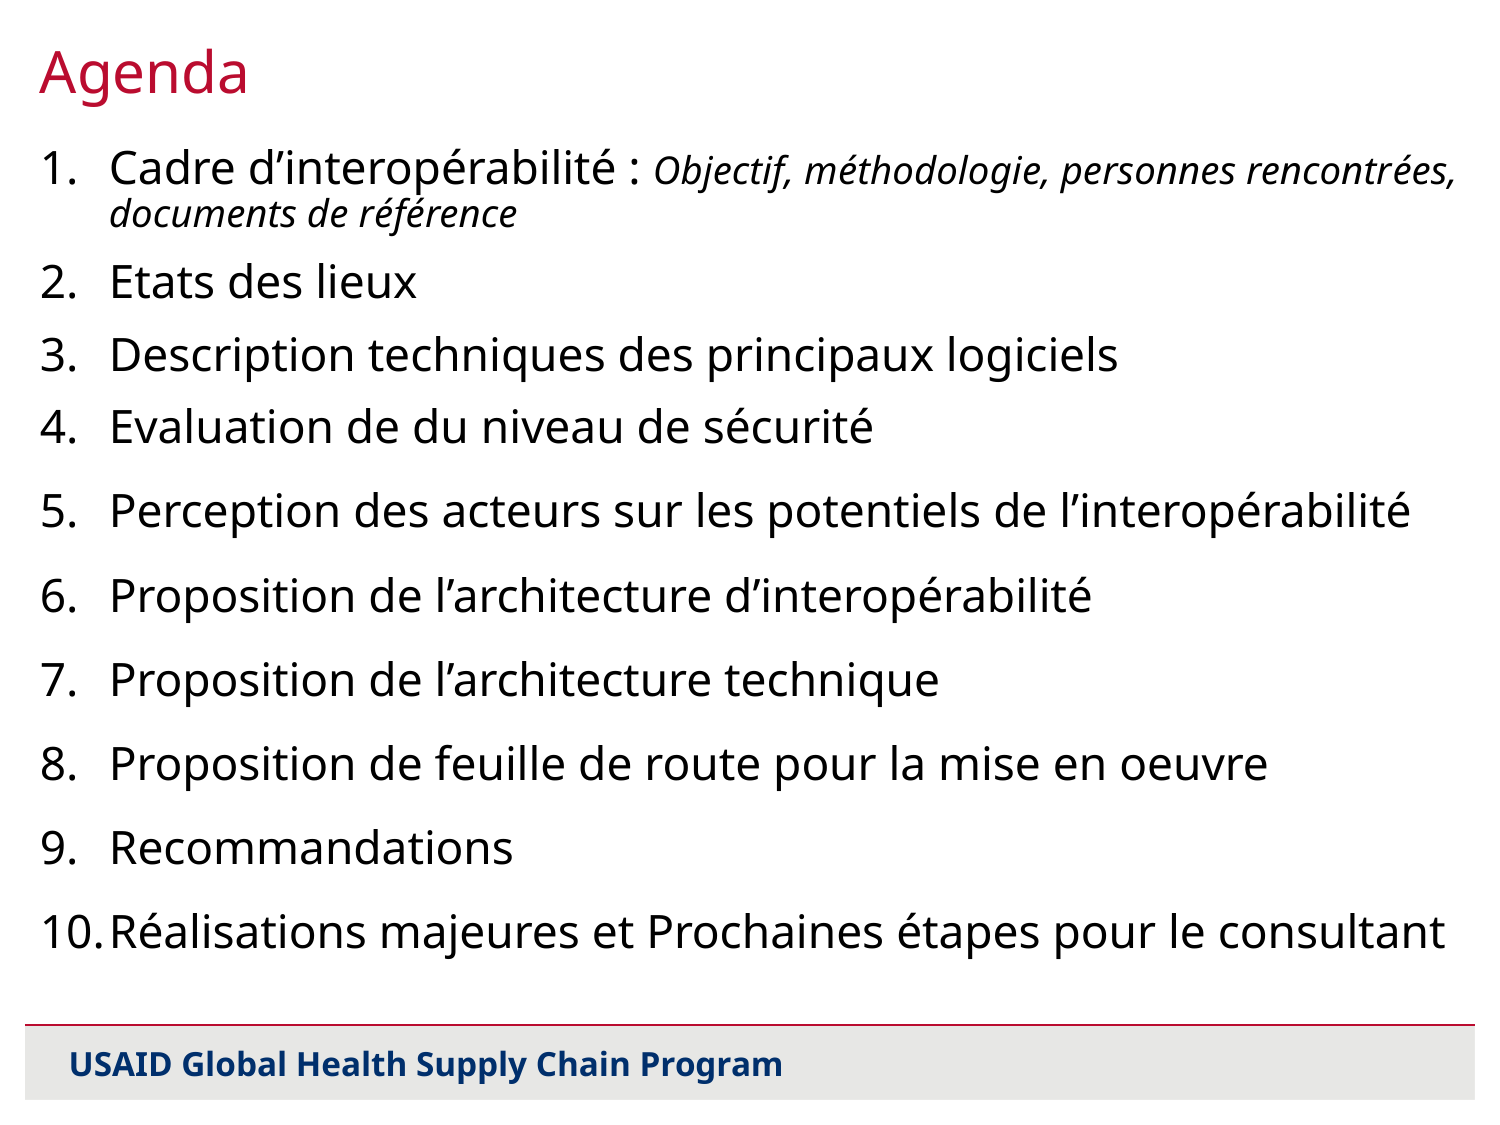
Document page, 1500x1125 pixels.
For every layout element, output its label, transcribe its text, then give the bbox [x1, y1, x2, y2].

list Cadre d’interopérabilité : Objectif, méthodologie, personnes rencontrées, documents de référence Etats des lieux Description techniques des principaux logiciels Evaluation de du niveau de sécurité Perception des acteurs sur les potentiels de l’interopérabilité Proposition de l’architecture d’interopérabilité Proposition de l’architecture technique Proposition de feuille de route pour la mise en oeuvre Recommandations Réalisations majeures et Prochaines étapes pour le consultant [24, 137, 1475, 1013]
title Agenda [24, 24, 1475, 113]
